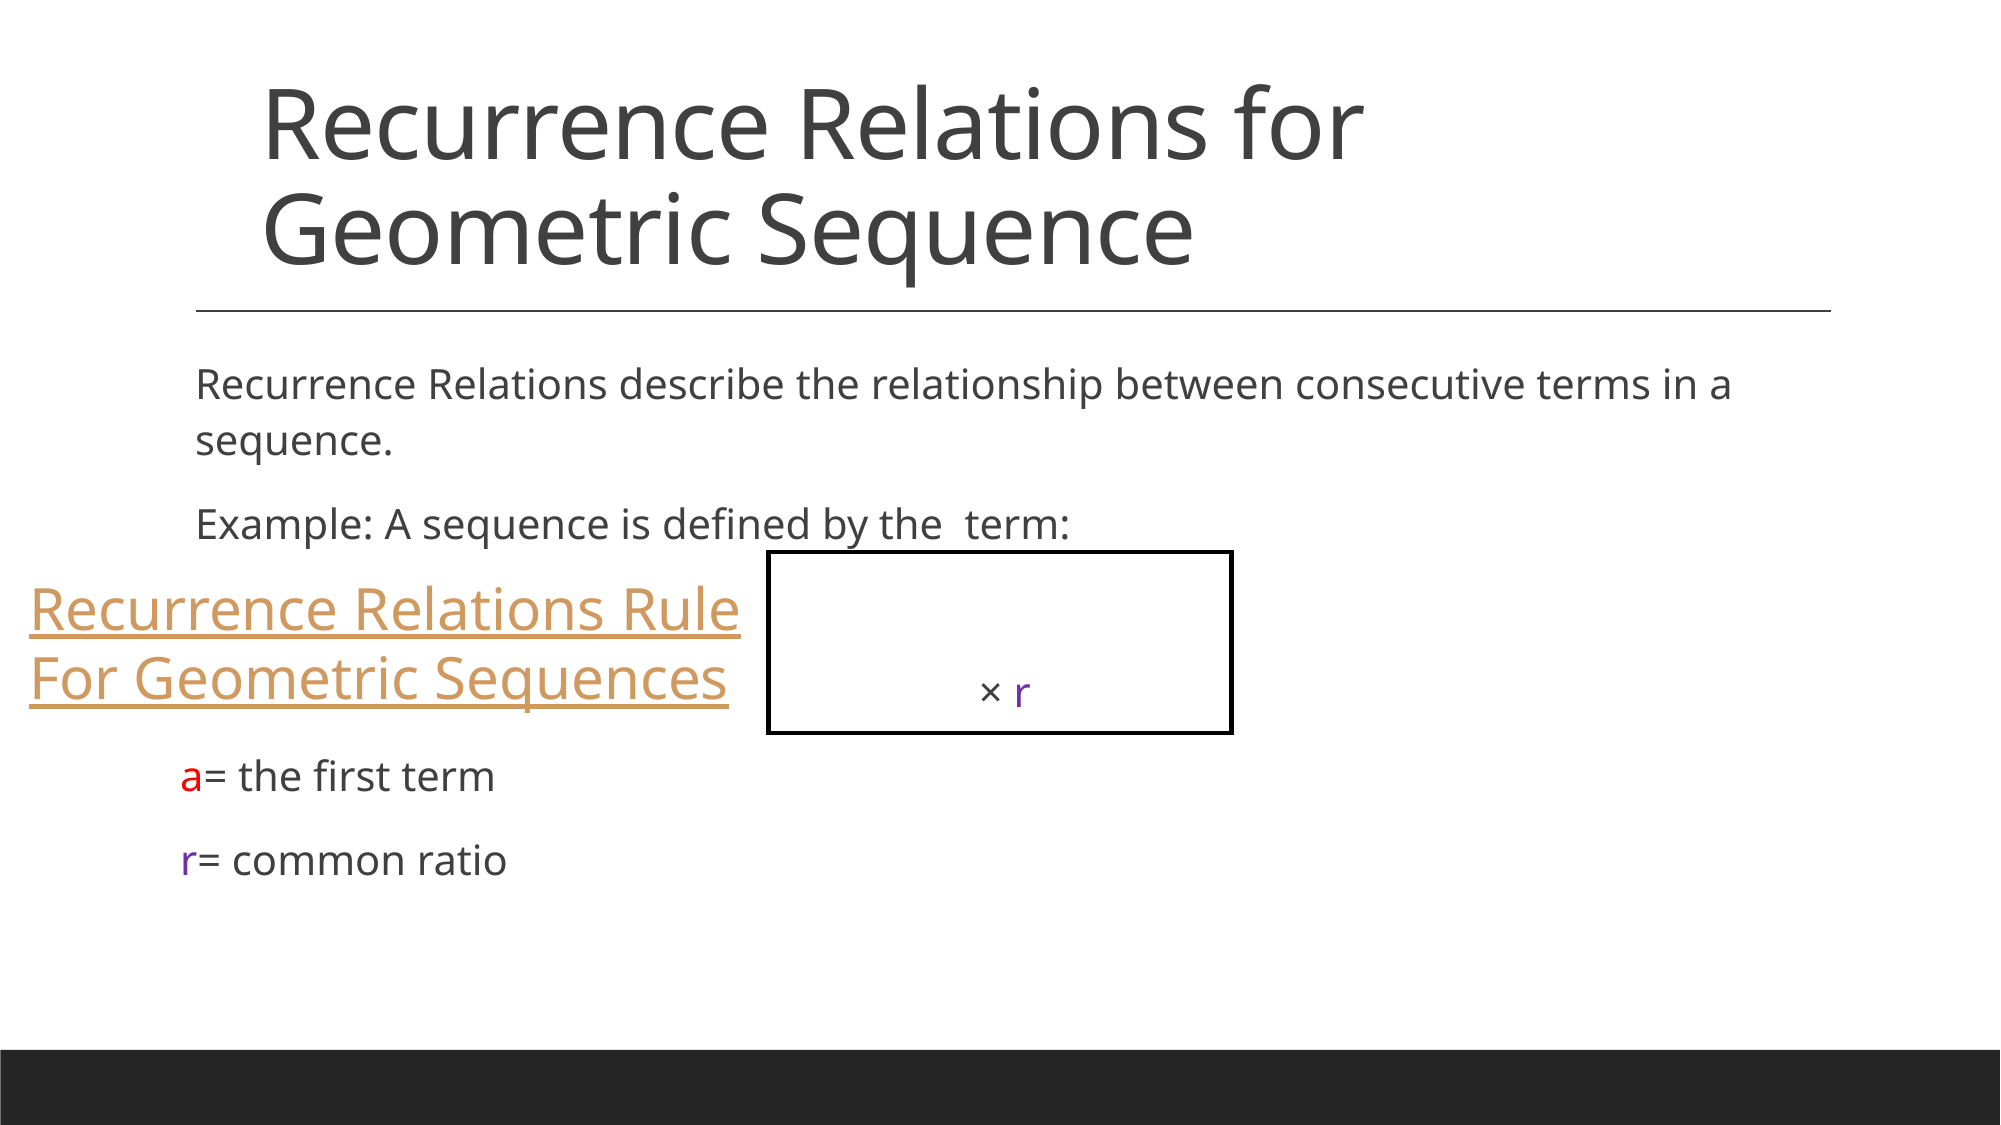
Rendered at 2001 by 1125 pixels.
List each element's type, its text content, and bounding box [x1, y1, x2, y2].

text_box Recurrence Relations Rule For Geometric Sequences [14, 564, 768, 719]
title Recurrence Relations for Geometric Sequence [245, 55, 1525, 294]
text_box [768, 552, 1232, 733]
